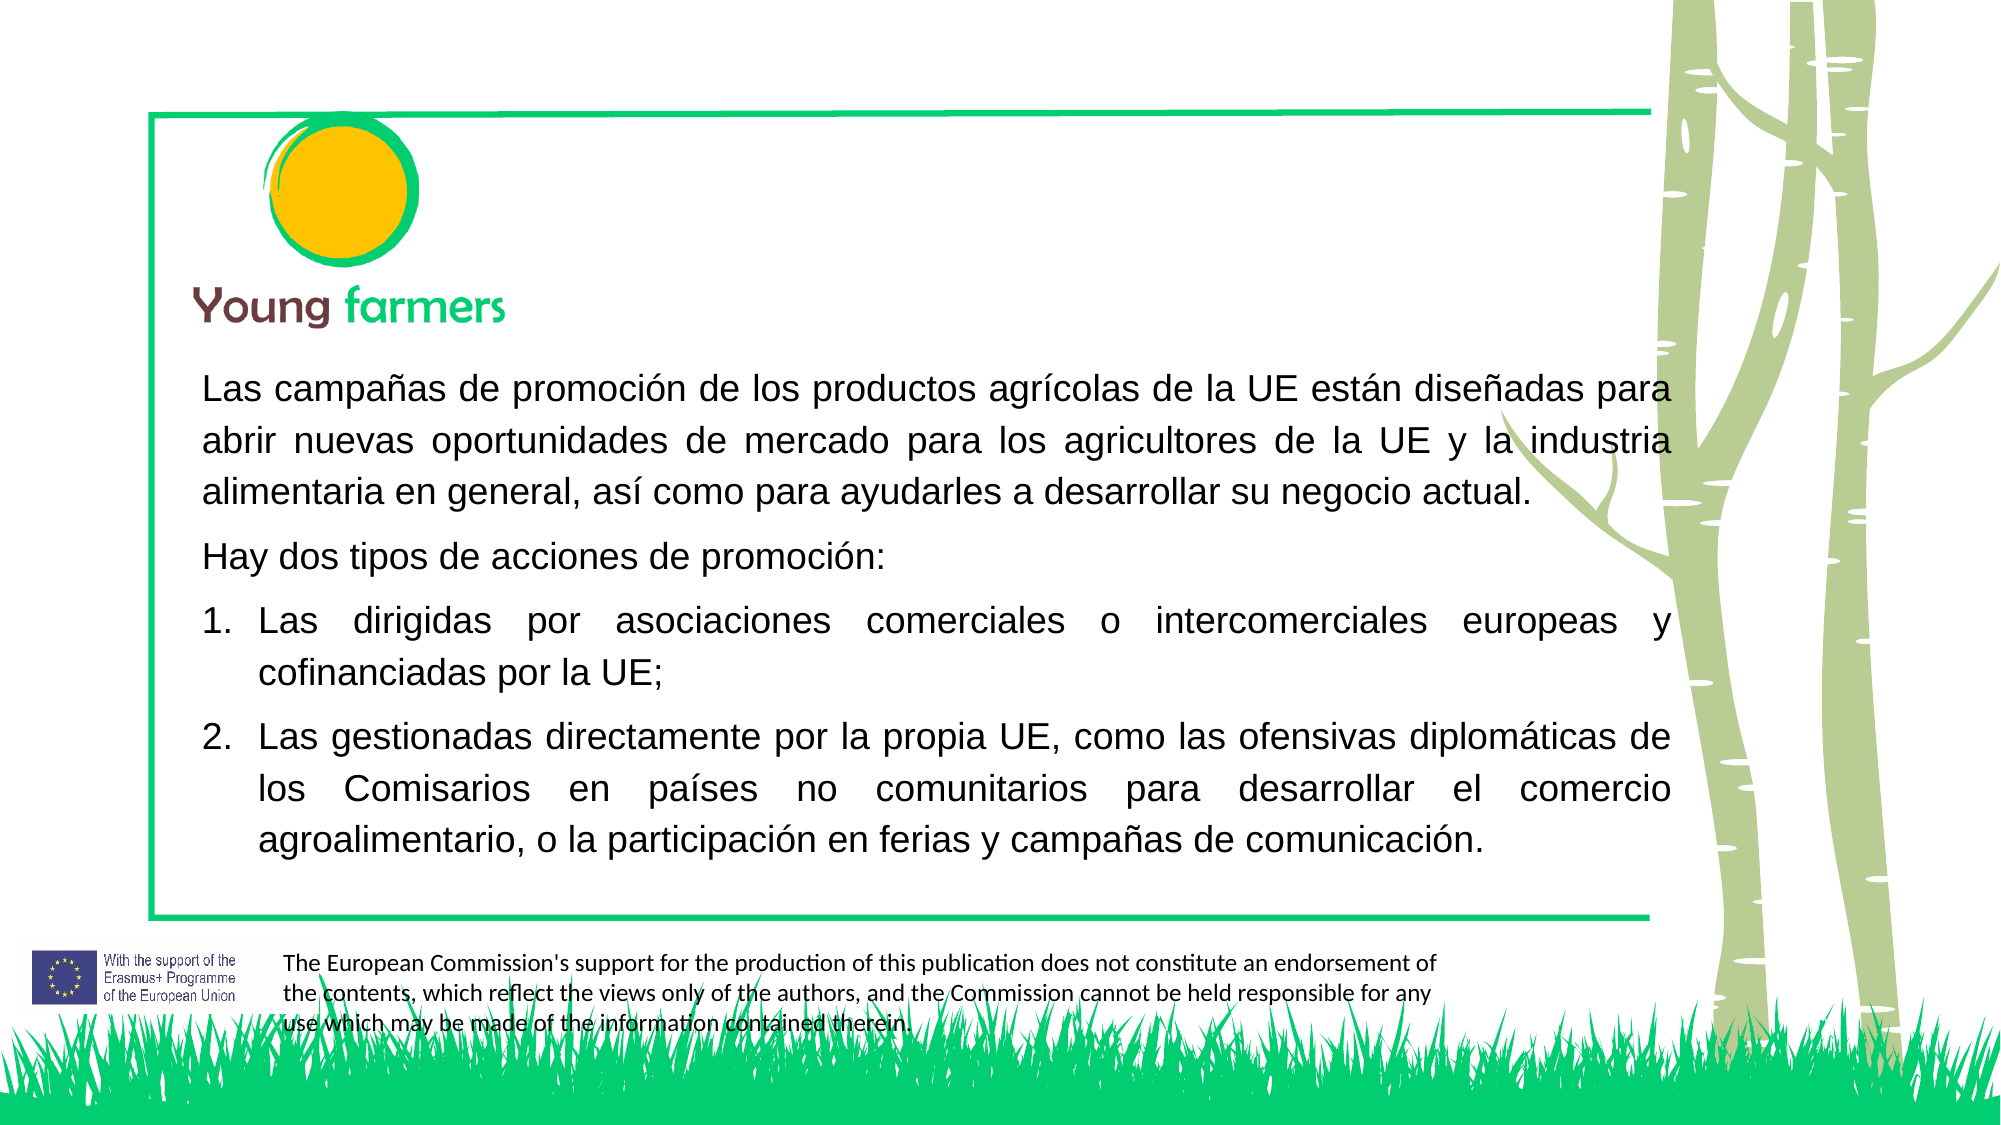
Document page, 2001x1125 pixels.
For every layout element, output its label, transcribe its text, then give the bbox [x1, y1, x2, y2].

picture [187, 111, 511, 329]
text_box [1877, 1051, 1884, 1079]
text_box [1657, 0, 2000, 1072]
text_box The European Commission's support for the production of this publication does not constitute an endorsement of the contents, which reflect the views only of the authors, and the Commission cannot be held responsible for any use which may be made of the information contained therein. [268, 939, 1474, 1044]
text_box [150, 110, 1651, 919]
text_box [1881, 1030, 1904, 1079]
picture [21, 939, 319, 1014]
text_box Las campañas de promoción de los productos agrícolas de la UE están diseñadas para abrir nuevas oportunidades de mercado para los agricultores de la UE y la industria alimentaria en general, así como para ayudarles a desarrollar su negocio actual. Hay dos tipos de acciones de promoción: Las dirigidas por asociaciones comerciales o intercomerciales europeas y cofinanciadas por la UE; Las gestionadas directamente por la propia UE, como las ofensivas diplomáticas de los Comisarios en países no comunitarios para desarrollar el comercio agroalimentario, o la participación en ferias y campañas de comunicación​. [187, 349, 1687, 868]
